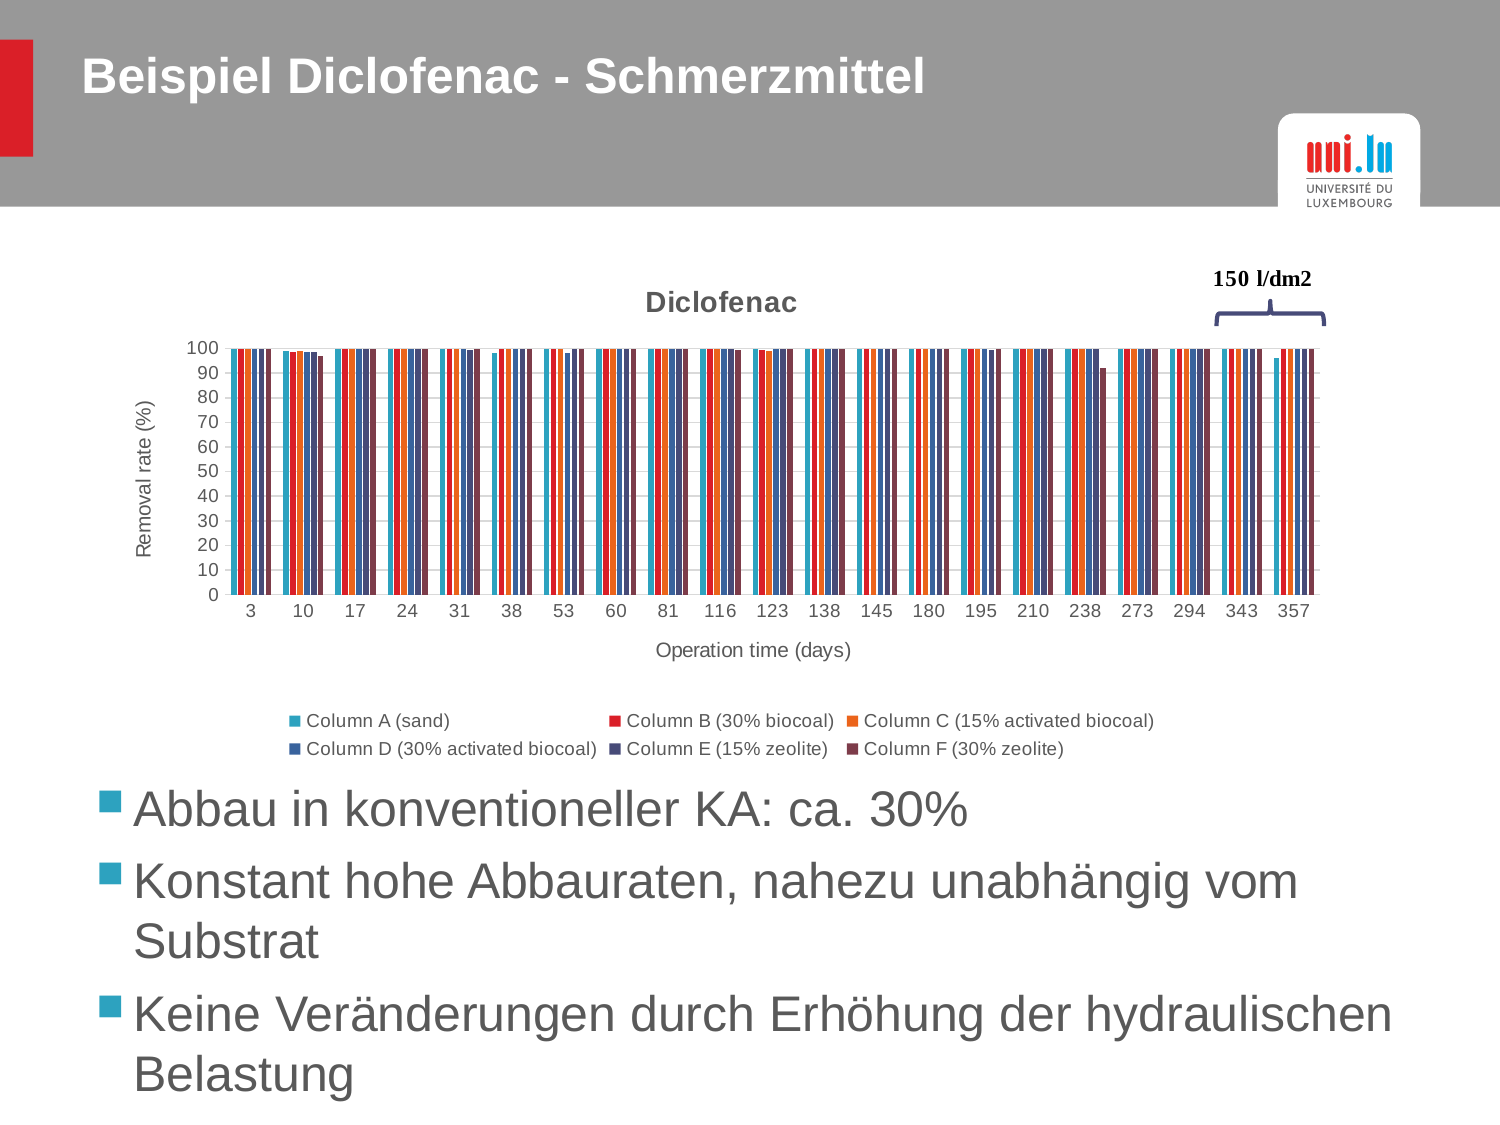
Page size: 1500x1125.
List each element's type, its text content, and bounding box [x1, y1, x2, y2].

title Beispiel Diclofenac - Schmerzmittel [81, 43, 1204, 156]
text_box Abbau in konventioneller KA: ca. 30% Konstant hohe Abbauraten, nahezu unabhängig vom Substrat Keine Veränderungen durch Erhöhung der hydraulischen Belastung [81, 768, 1420, 993]
chart [98, 258, 1346, 767]
